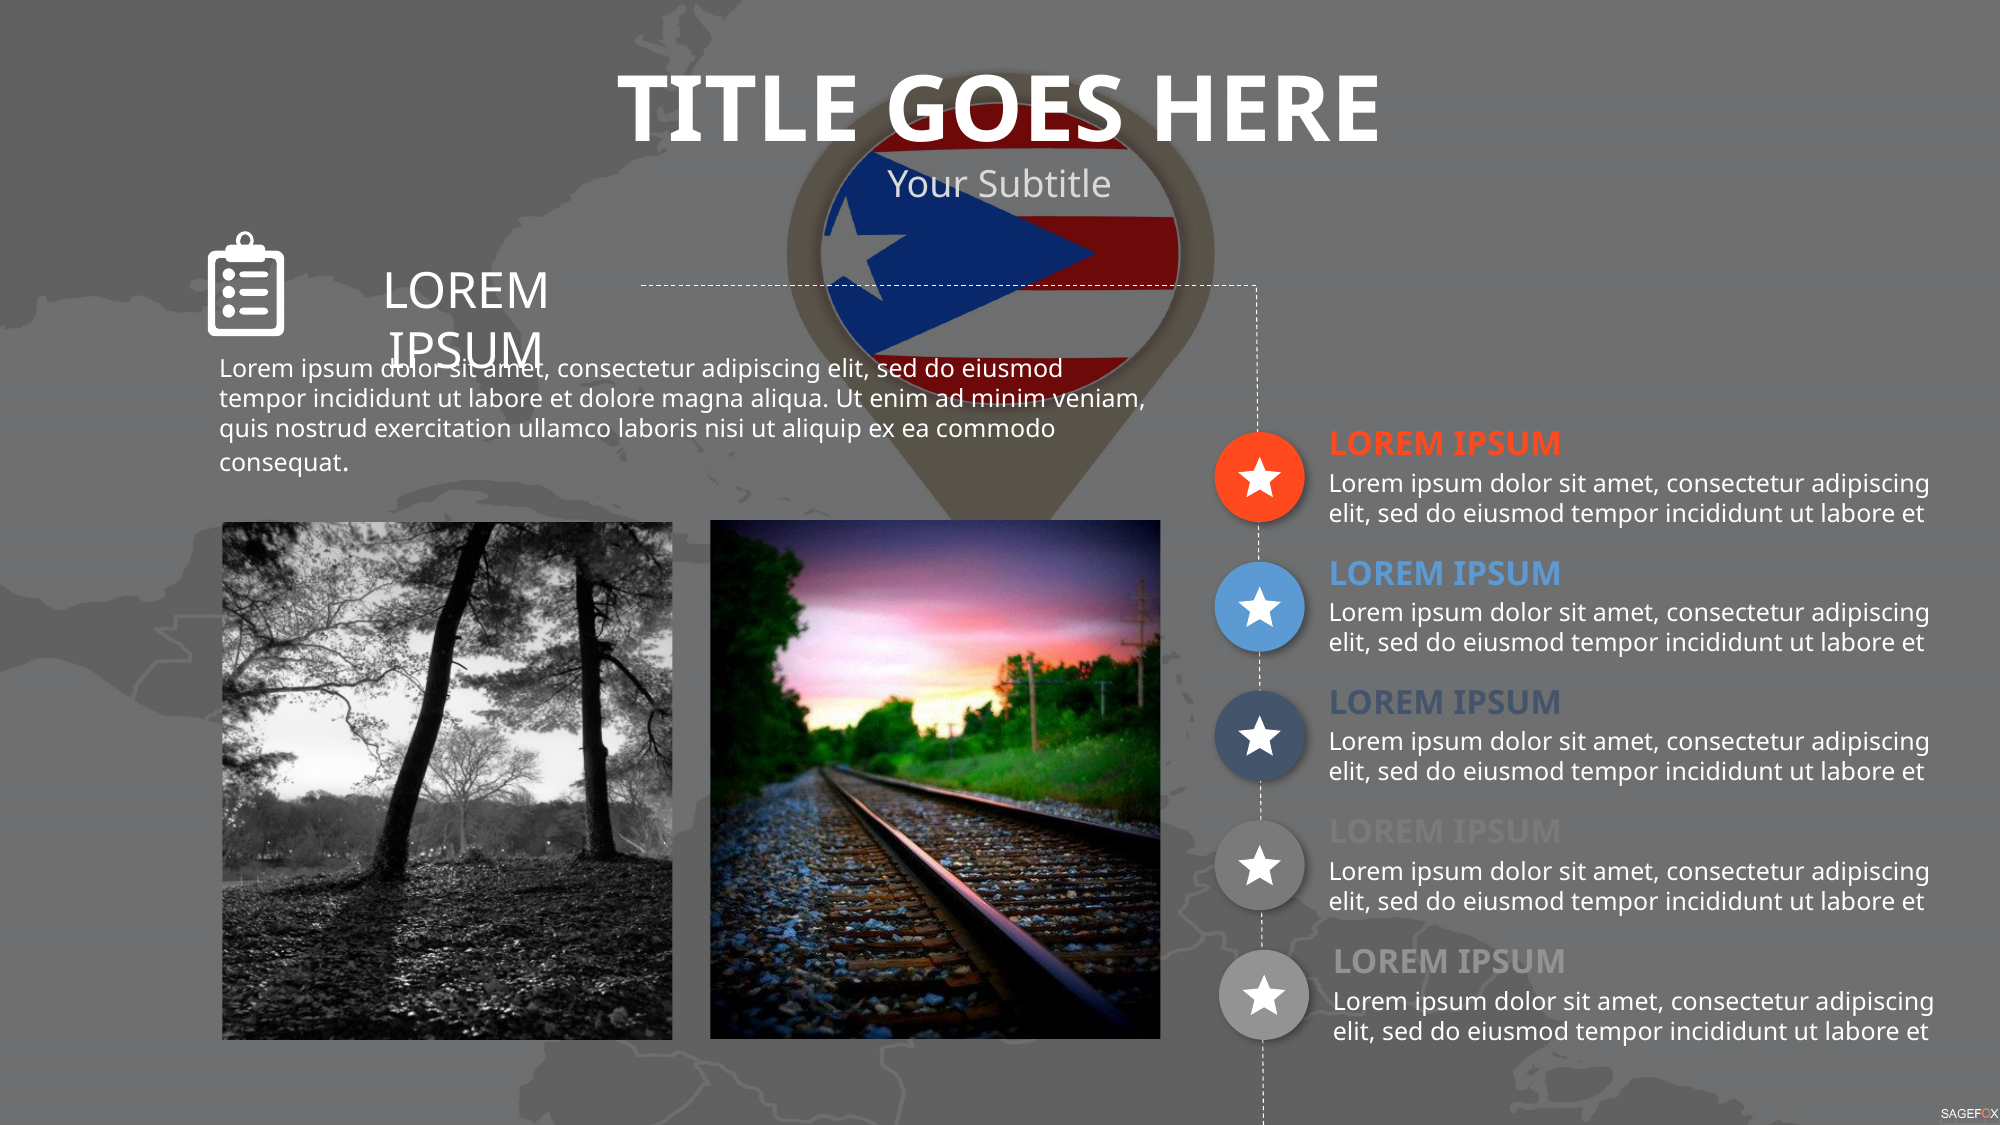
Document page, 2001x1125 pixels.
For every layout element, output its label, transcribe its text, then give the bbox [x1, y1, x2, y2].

text_box LOREM IPSUM Lorem ipsum dolor sit amet, consectetur adipiscing elit, sed do eiusmod tempor incididunt ut labore et [1318, 546, 1953, 662]
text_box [1256, 287, 1264, 432]
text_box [1256, 652, 1264, 690]
text_box LOREM IPSUM Lorem ipsum dolor sit amet, consectetur adipiscing elit, sed do eiusmod tempor incididunt ut labore et [1318, 675, 1953, 791]
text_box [207, 231, 285, 337]
picture [0, 0, 2001, 1125]
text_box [1256, 1040, 1264, 1125]
text_box LOREM IPSUM Lorem ipsum dolor sit amet, consectetur adipiscing elit, sed do eiusmod tempor incididunt ut labore et [1322, 935, 1958, 1050]
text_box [1214, 820, 1305, 911]
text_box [1256, 523, 1264, 561]
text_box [1214, 690, 1305, 781]
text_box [1214, 561, 1305, 652]
text_box [709, 520, 1161, 1039]
text_box LOREM IPSUM [292, 250, 642, 344]
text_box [1214, 432, 1305, 523]
text_box TITLE GOES HERE Your Subtitle [548, 42, 1452, 212]
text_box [1256, 781, 1264, 820]
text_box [1256, 911, 1264, 949]
text_box LOREM IPSUM Lorem ipsum dolor sit amet, consectetur adipiscing elit, sed do eiusmod tempor incididunt ut labore et [1318, 417, 1953, 533]
text_box Lorem ipsum dolor sit amet, consectetur adipiscing elit, sed do eiusmod tempor incididunt ut labore et dolore magna aliqua. Ut enim ad minim veniam, quis nostrud exercitation ullamco laboris nisi ut aliquip ex ea commodo consequat. [204, 344, 1168, 485]
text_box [1218, 949, 1309, 1040]
text_box [221, 521, 673, 1041]
text_box LOREM IPSUM Lorem ipsum dolor sit amet, consectetur adipiscing elit, sed do eiusmod tempor incididunt ut labore et [1318, 805, 1953, 921]
